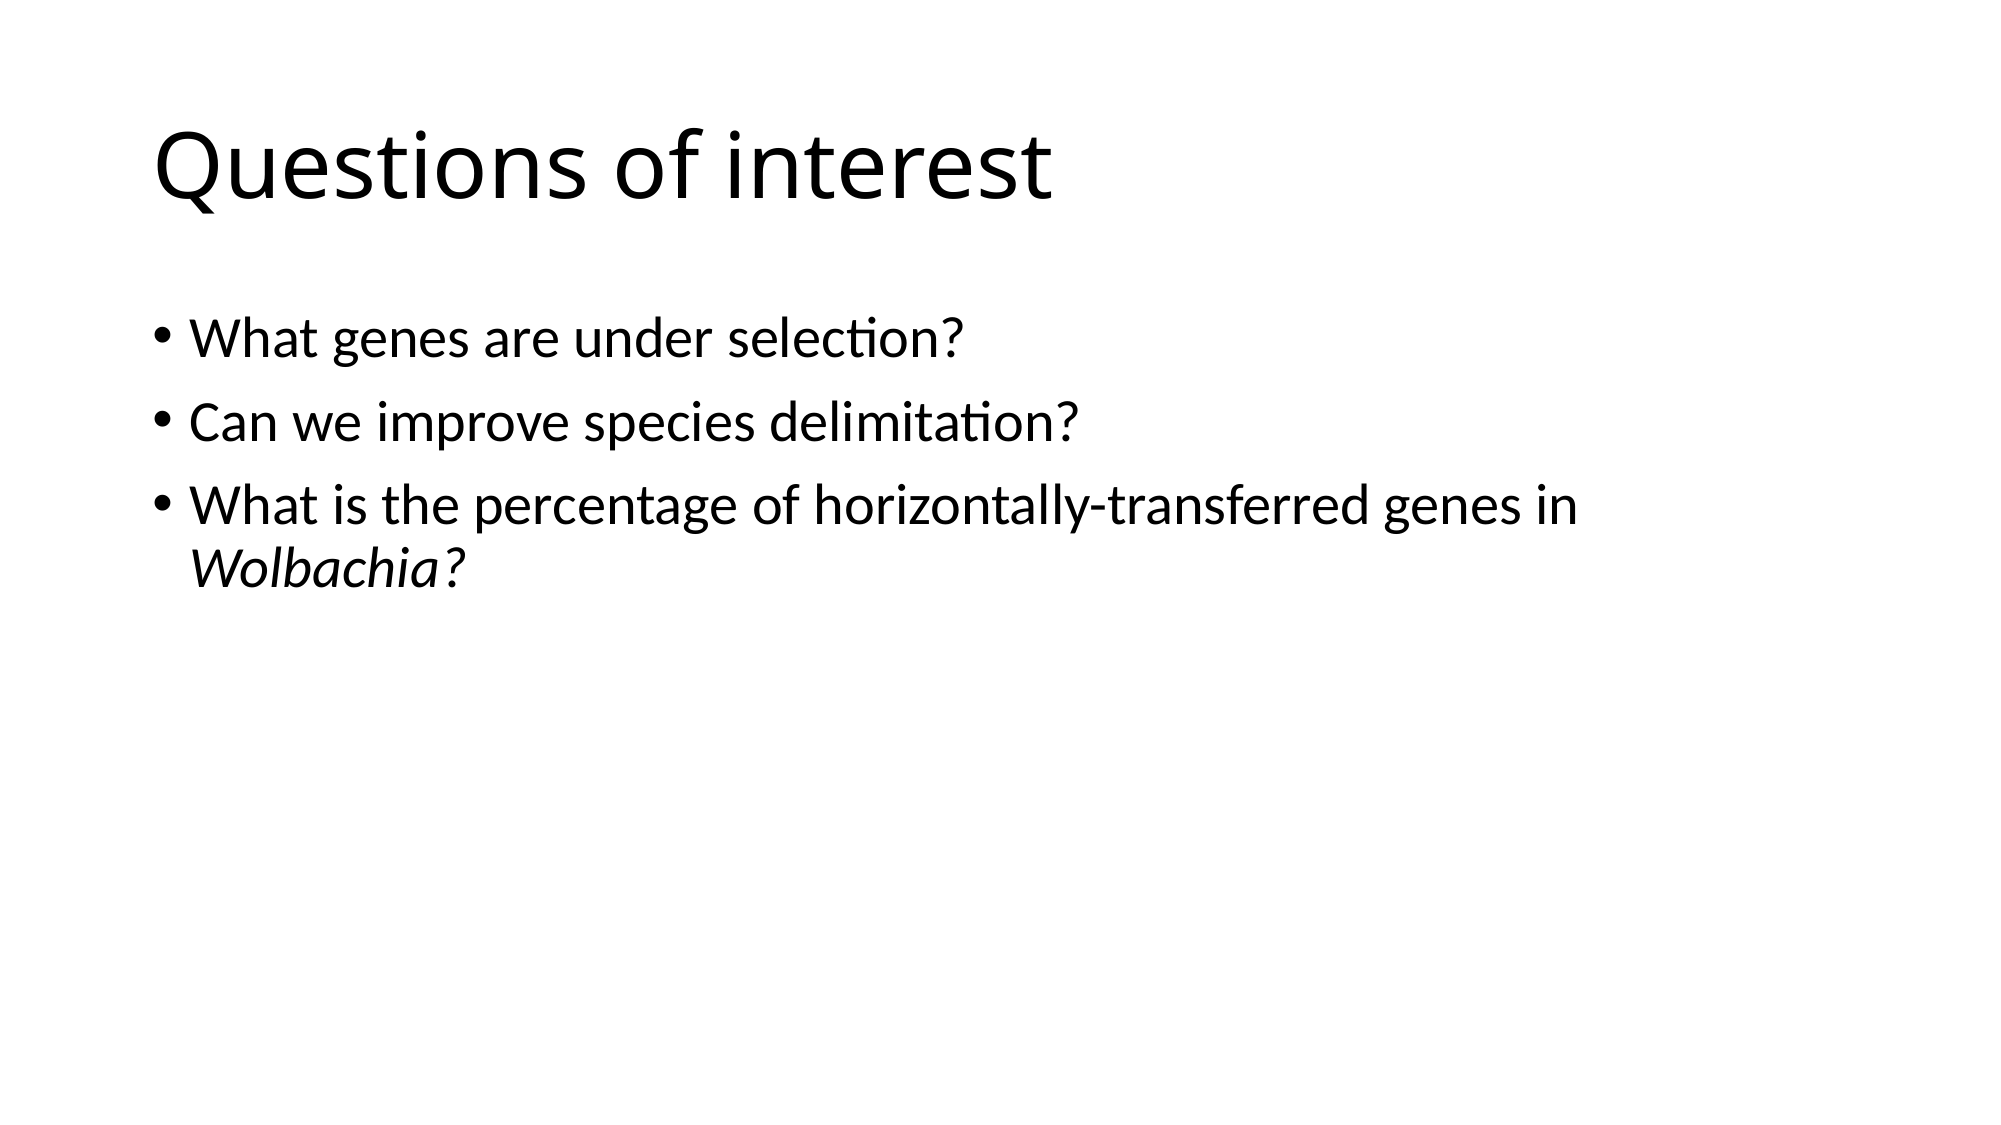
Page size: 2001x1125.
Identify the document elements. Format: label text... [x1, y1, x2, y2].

list What genes are under selection? Can we improve species delimitation? What is the percentage of horizontally-transferred genes in Wolbachia? [137, 299, 1863, 1014]
title Questions of interest [137, 59, 1863, 278]
